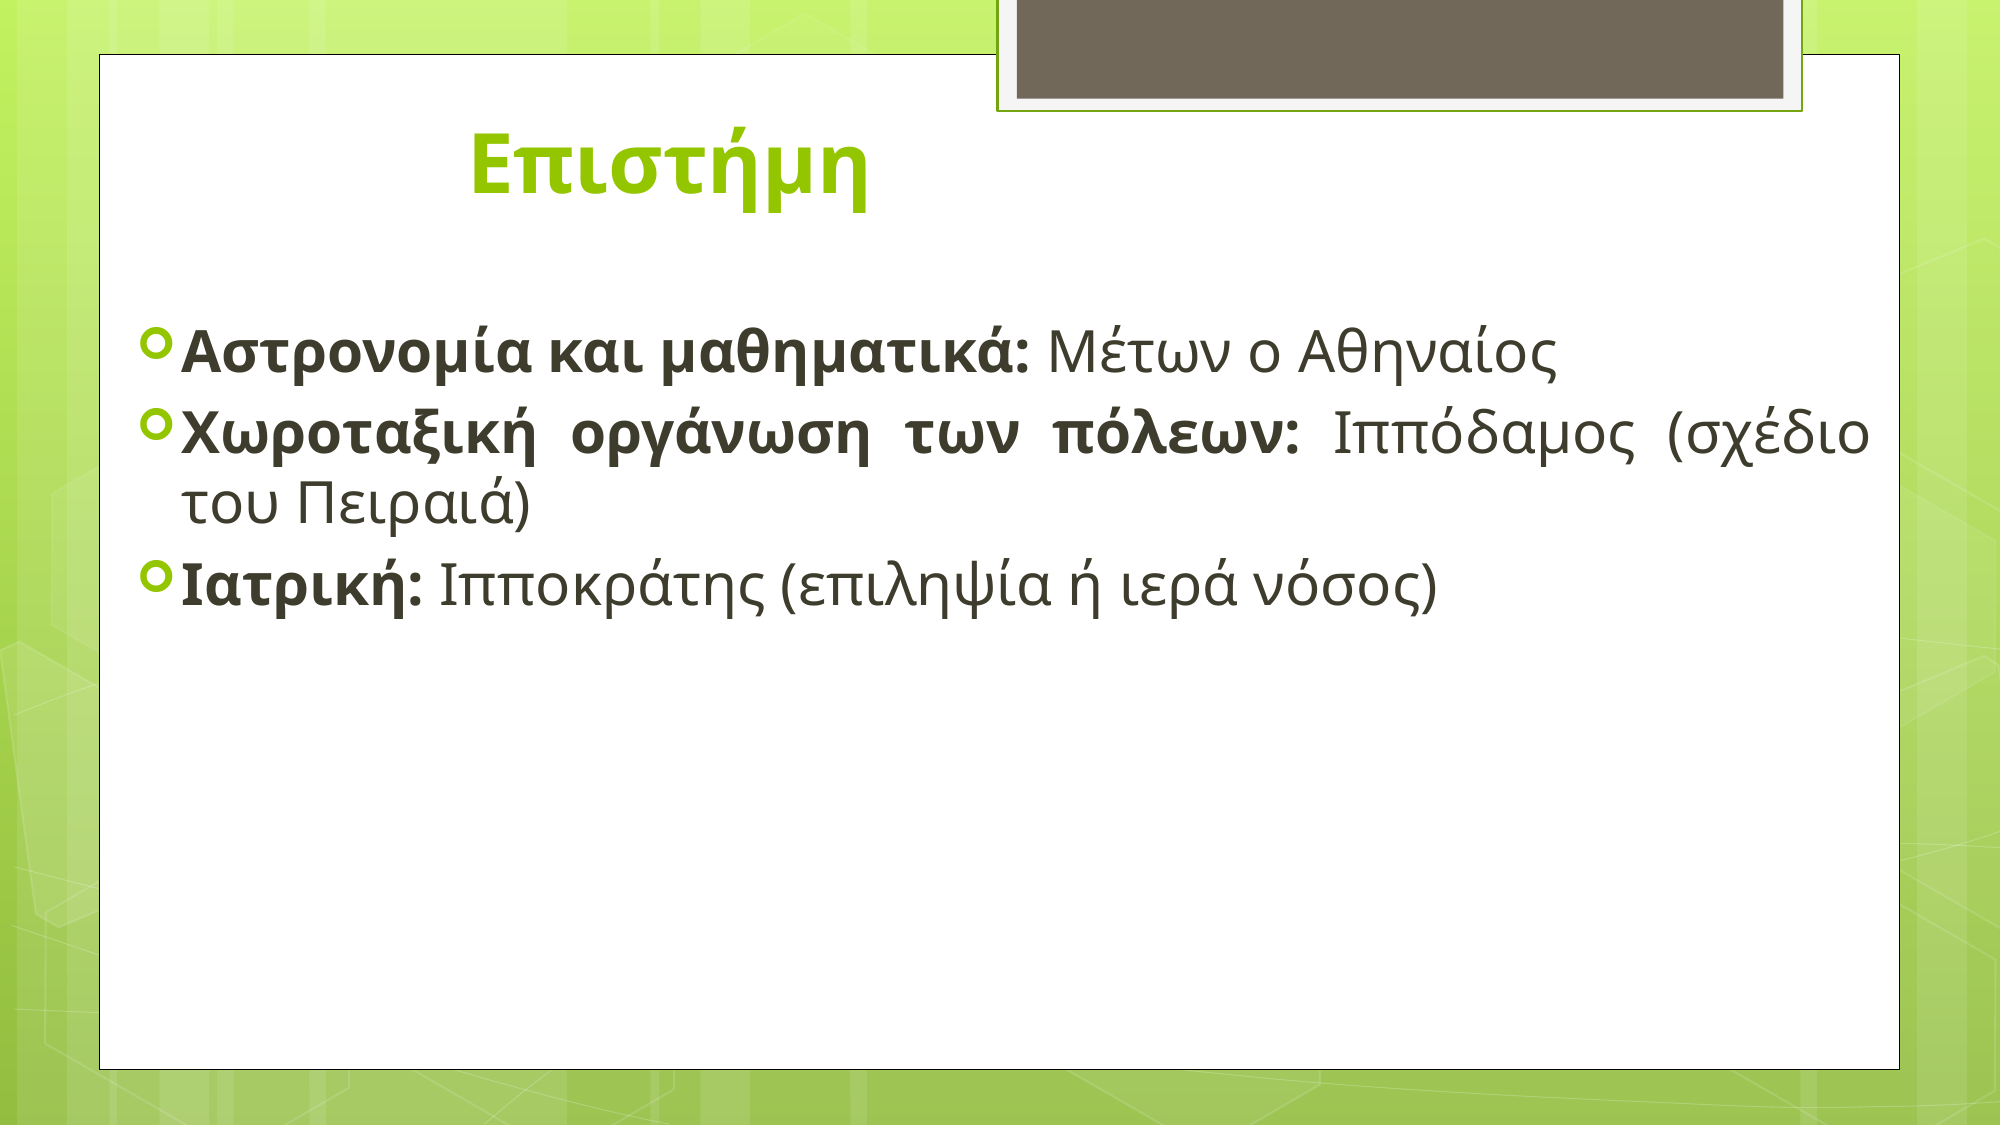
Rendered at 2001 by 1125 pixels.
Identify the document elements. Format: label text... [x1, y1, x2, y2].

title Επιστήμη [129, 102, 1211, 218]
list Αστρονομία και μαθηματικά: Μέτων ο Αθηναίος Χωροταξική οργάνωση των πόλεων: Ιππόδαμος (σχέδιο του Πειραιά) Ιατρική: Ιπποκράτης (επιληψία ή ιερά νόσος) [110, 306, 1888, 1088]
